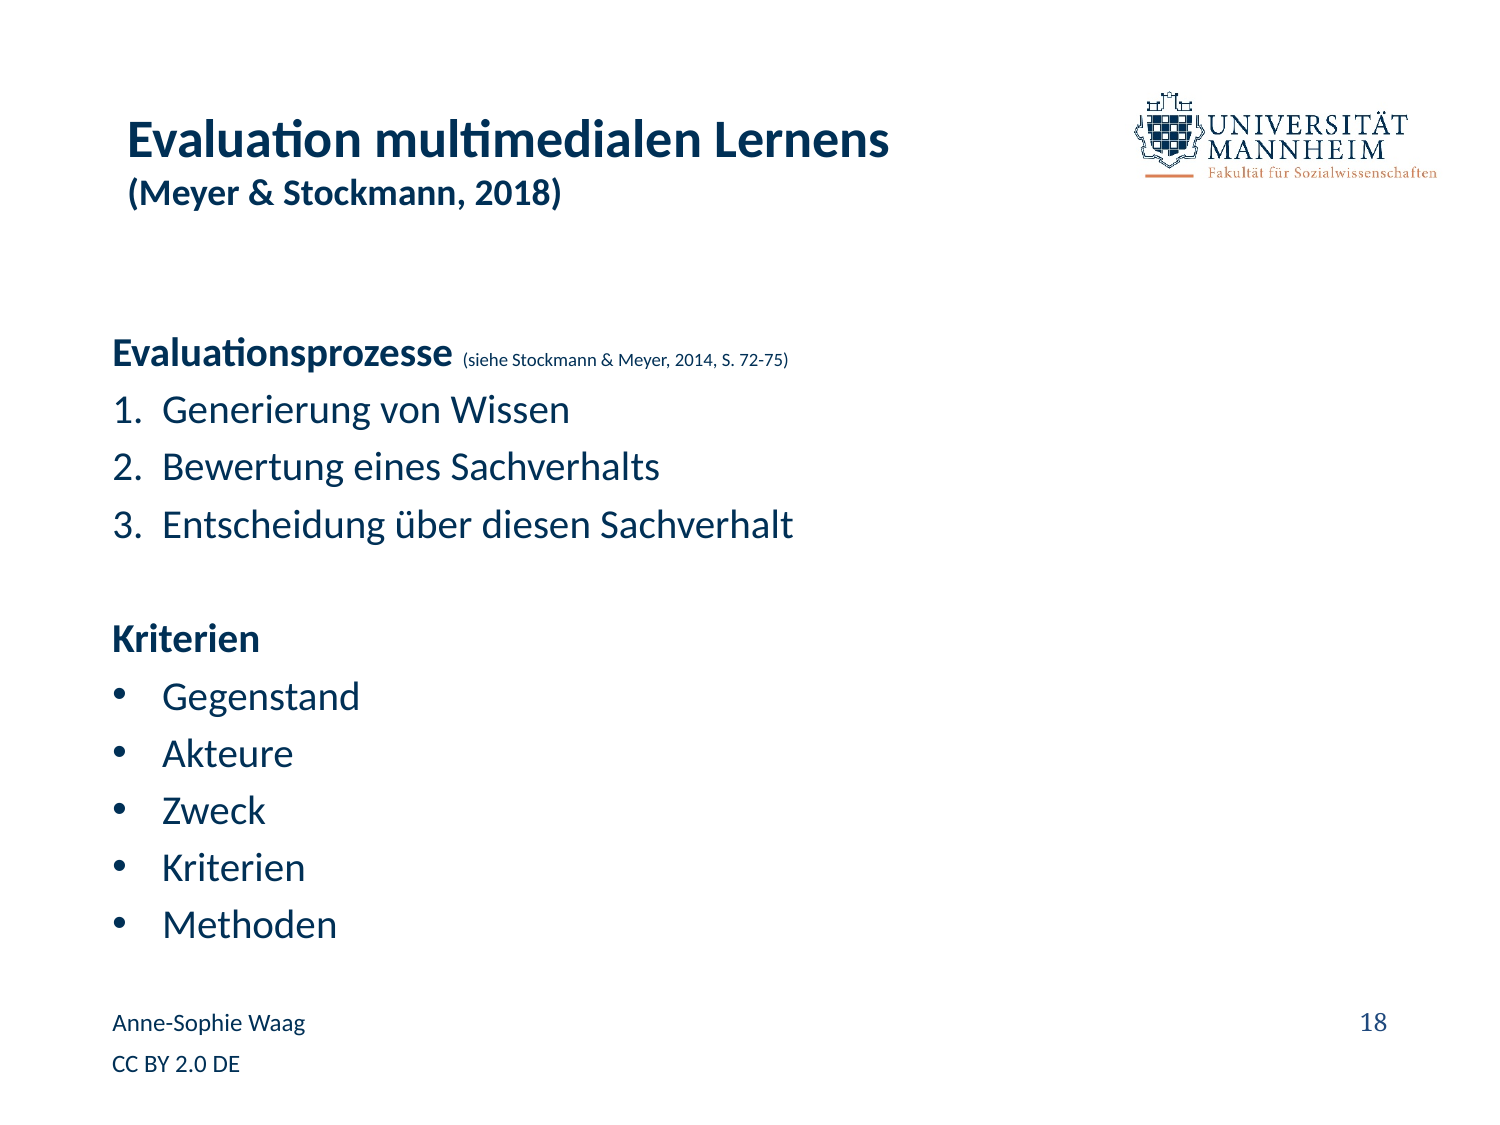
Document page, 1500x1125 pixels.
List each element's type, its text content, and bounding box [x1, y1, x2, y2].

footer Anne-Sophie Waag [112, 1006, 588, 1036]
title Evaluation multimedialen Lernens (Meyer & Stockmann, 2018) [112, 95, 1011, 284]
list Evaluationsprozesse (siehe Stockmann & Meyer, 2014, S. 72-75) Generierung von Wissen Bewertung eines Sachverhalts Entscheidung über diesen Sachverhalt Kriterien Gegenstand Akteure Zweck Kriterien Methoden [112, 325, 1388, 955]
slide_number 18 [1214, 1006, 1388, 1036]
picture [1092, 58, 1478, 219]
slide_number CC BY 2.0 DE [112, 1047, 463, 1078]
